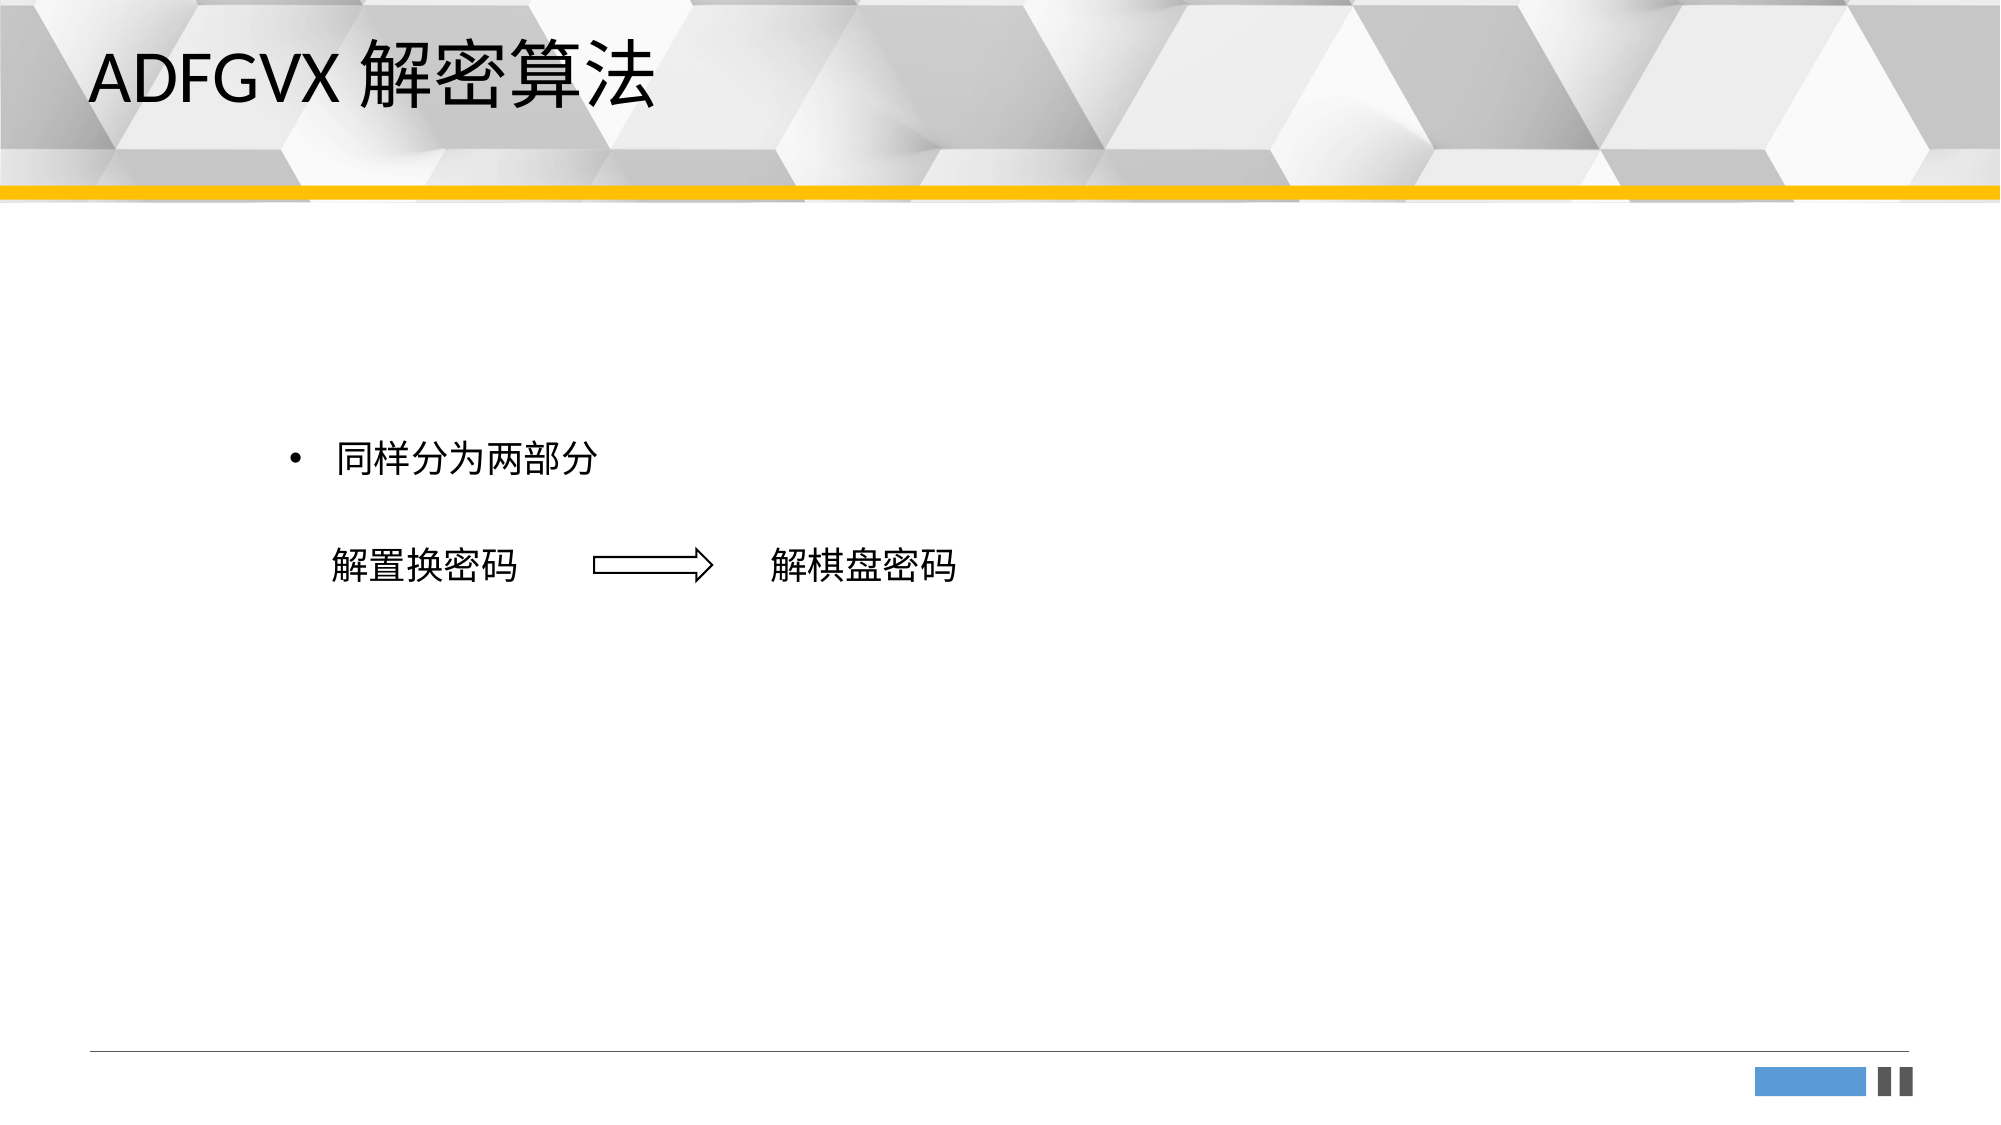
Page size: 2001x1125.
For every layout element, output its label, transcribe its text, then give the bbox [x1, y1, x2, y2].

picture [0, 0, 2000, 185]
text_box [593, 546, 714, 584]
text_box 同样分为两部分 [274, 427, 614, 487]
text_box 解置换密码 [316, 534, 534, 595]
text_box 解棋盘密码 [755, 534, 973, 595]
list ADFGVX解密算法 [73, 30, 1901, 127]
